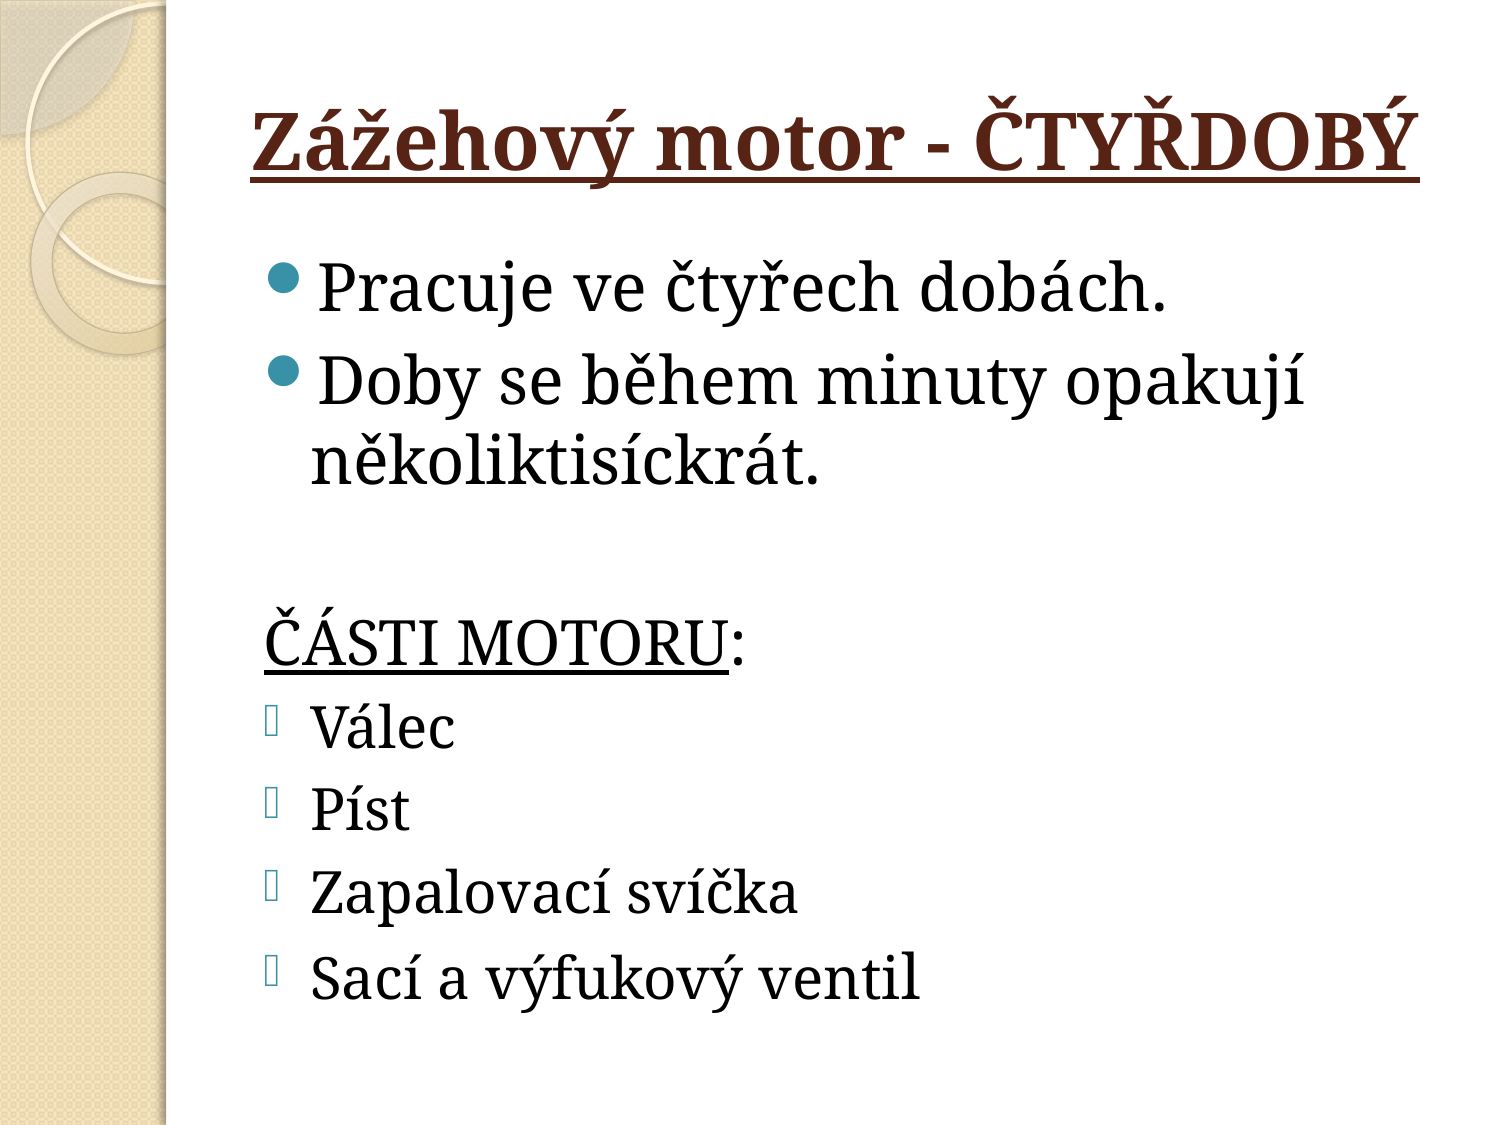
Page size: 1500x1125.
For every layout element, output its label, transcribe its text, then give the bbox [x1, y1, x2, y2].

list Pracuje ve čtyřech dobách. Doby se během minuty opakují několiktisíckrát. ČÁSTI MOTORU: Válec Píst Zapalovací svíčka Sací a výfukový ventil [235, 237, 1466, 1025]
title Zážehový motor - ČTYŘDOBÝ [235, 45, 1466, 233]
